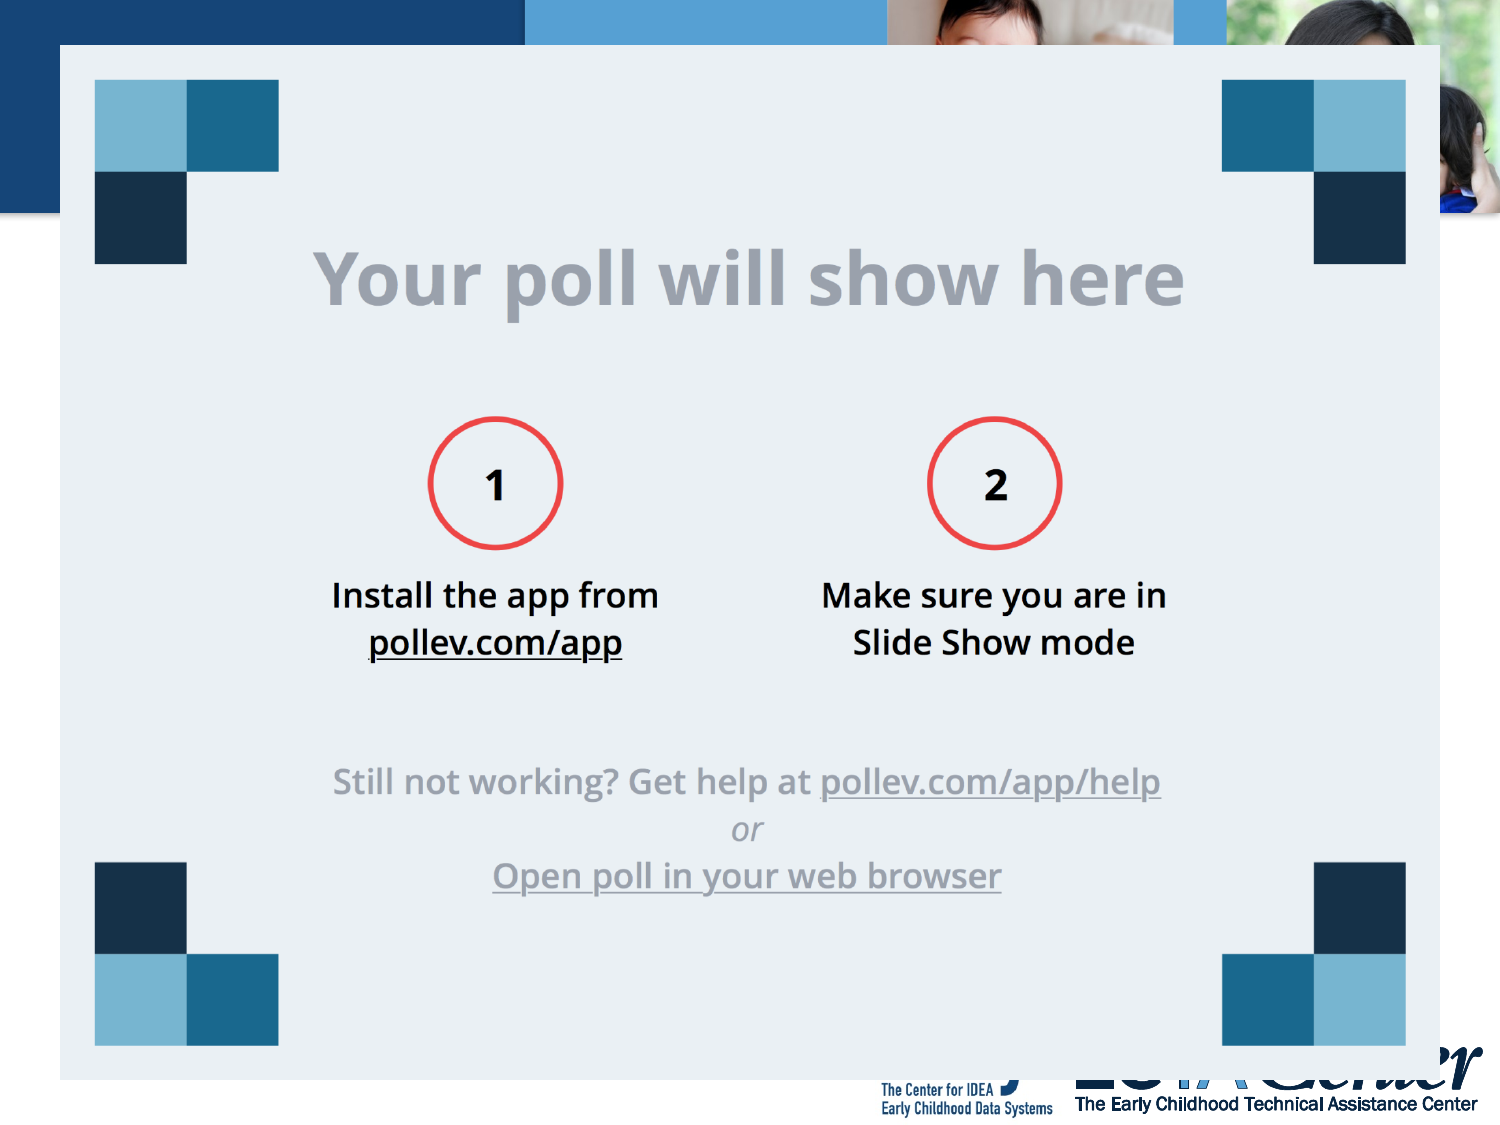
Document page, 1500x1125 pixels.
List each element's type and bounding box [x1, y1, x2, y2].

text_box [59, 44, 1441, 1081]
picture [887, 0, 1174, 44]
picture [1226, 0, 1500, 213]
picture [875, 1081, 1066, 1125]
